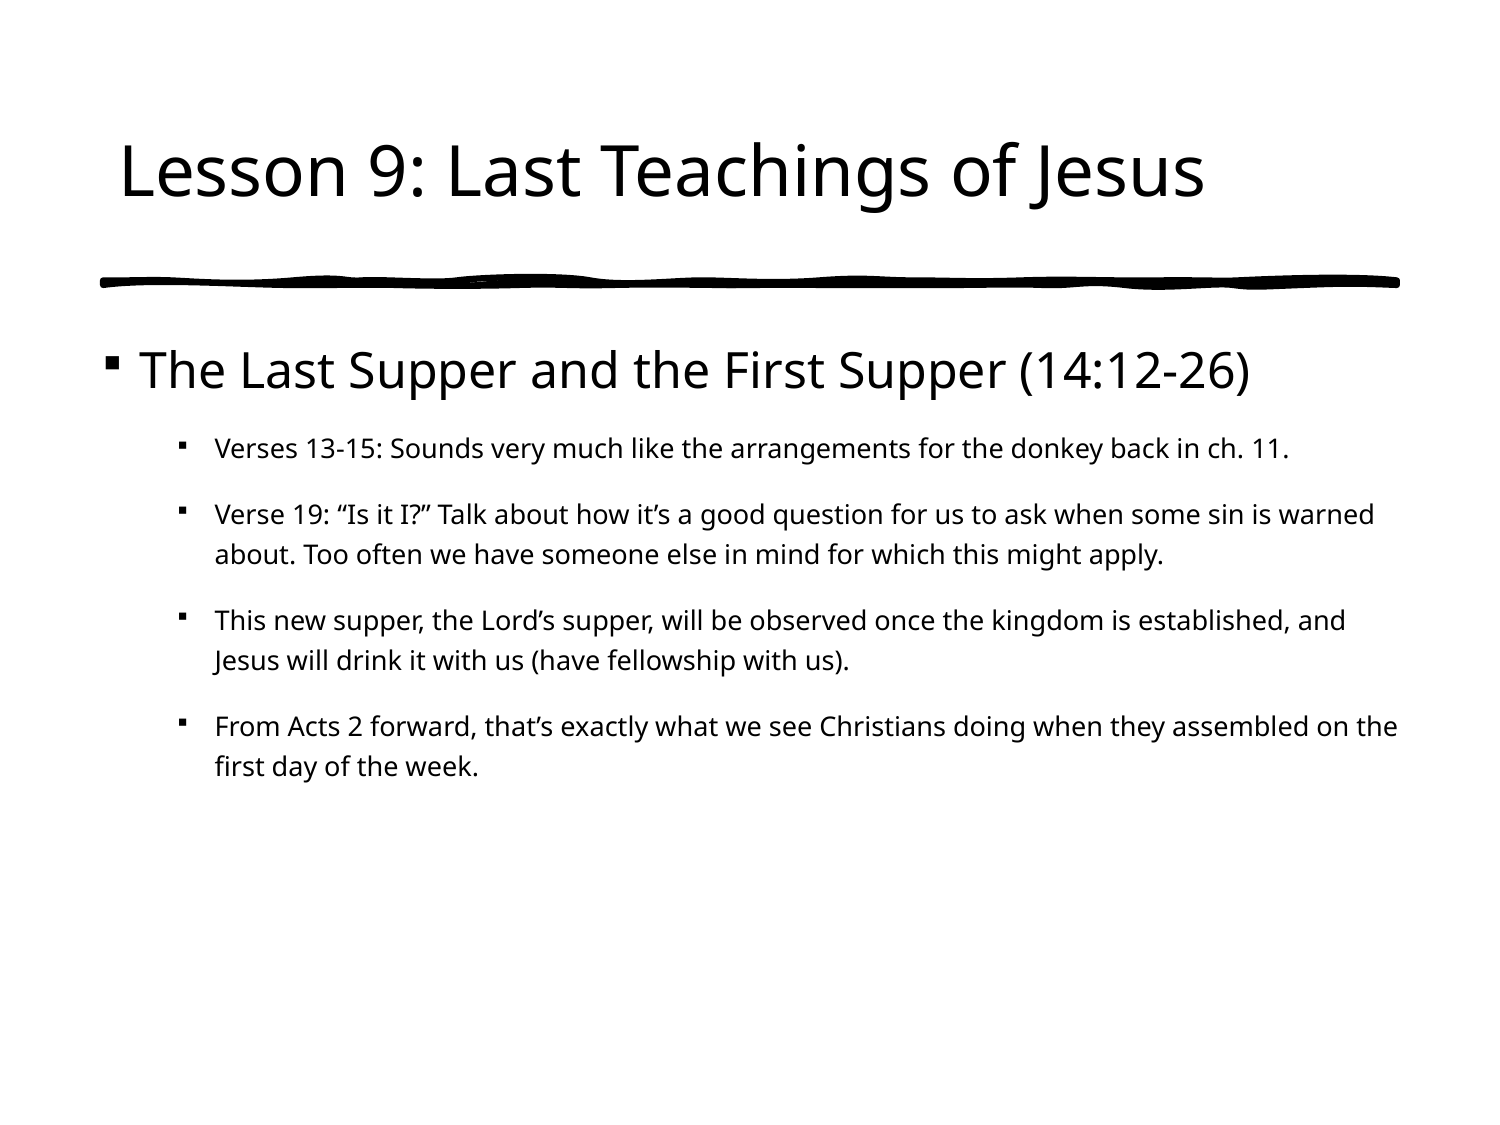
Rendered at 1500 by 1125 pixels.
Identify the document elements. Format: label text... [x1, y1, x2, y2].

list The Last Supper and the First Supper (14:12-26) Verses 13-15: Sounds very much like the arrangements for the donkey back in ch. 11. Verse 19: “Is it I?” Talk about how it’s a good question for us to ask when some sin is warned about. Too often we have someone else in mind for which this might apply. This new supper, the Lord’s supper, will be observed once the kingdom is established, and Jesus will drink it with us (have fellowship with us). From Acts 2 forward, that’s exactly what we see Christians doing when they assembled on the first day of the week. [87, 316, 1416, 1052]
title Lesson 9: Last Teachings of Jesus [103, 59, 1397, 278]
